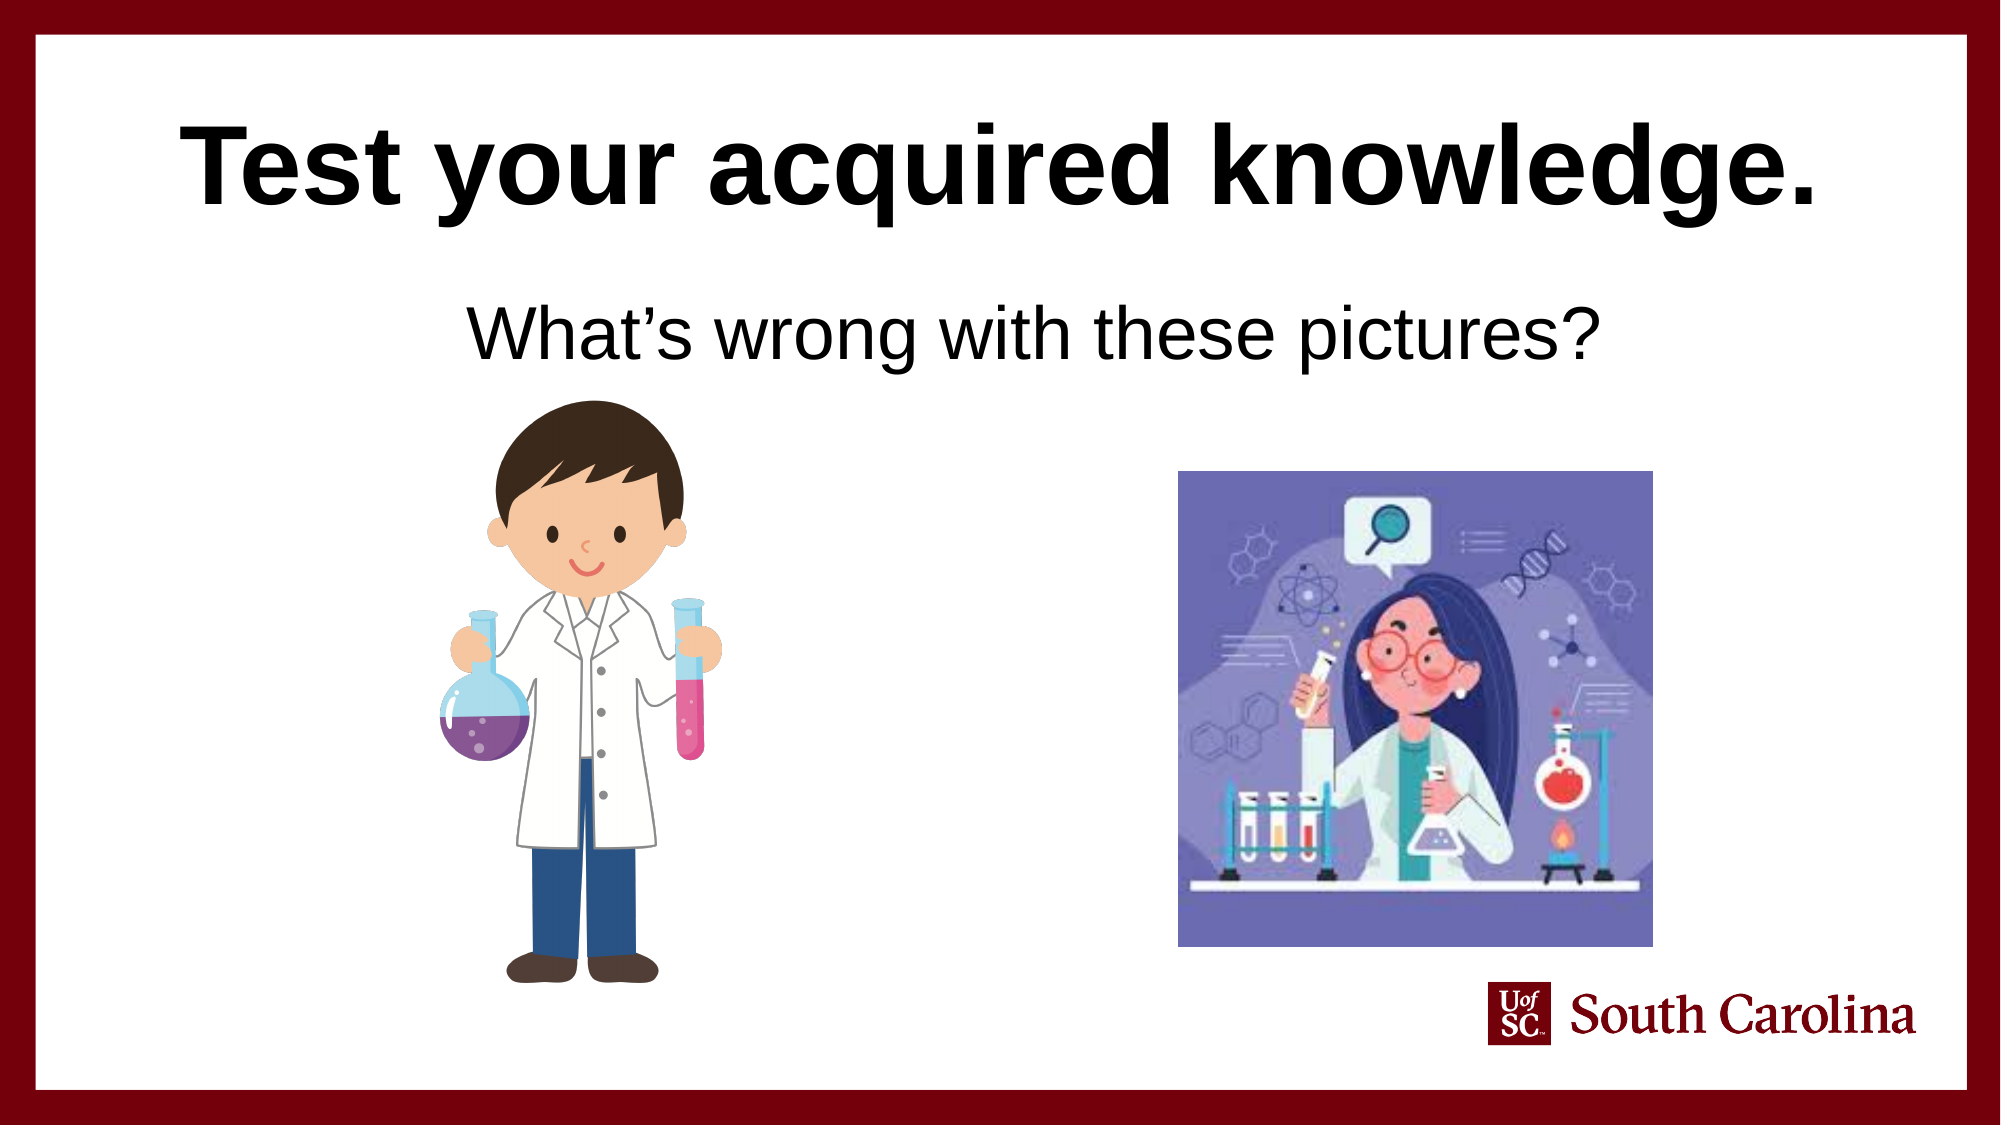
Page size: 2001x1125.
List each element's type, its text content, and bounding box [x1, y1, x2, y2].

picture [0, 0, 2001, 1125]
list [1177, 471, 1653, 947]
title Test your acquired knowledge. [137, 59, 1863, 278]
text_box What’s wrong with these pictures? [451, 277, 1637, 382]
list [438, 398, 724, 986]
